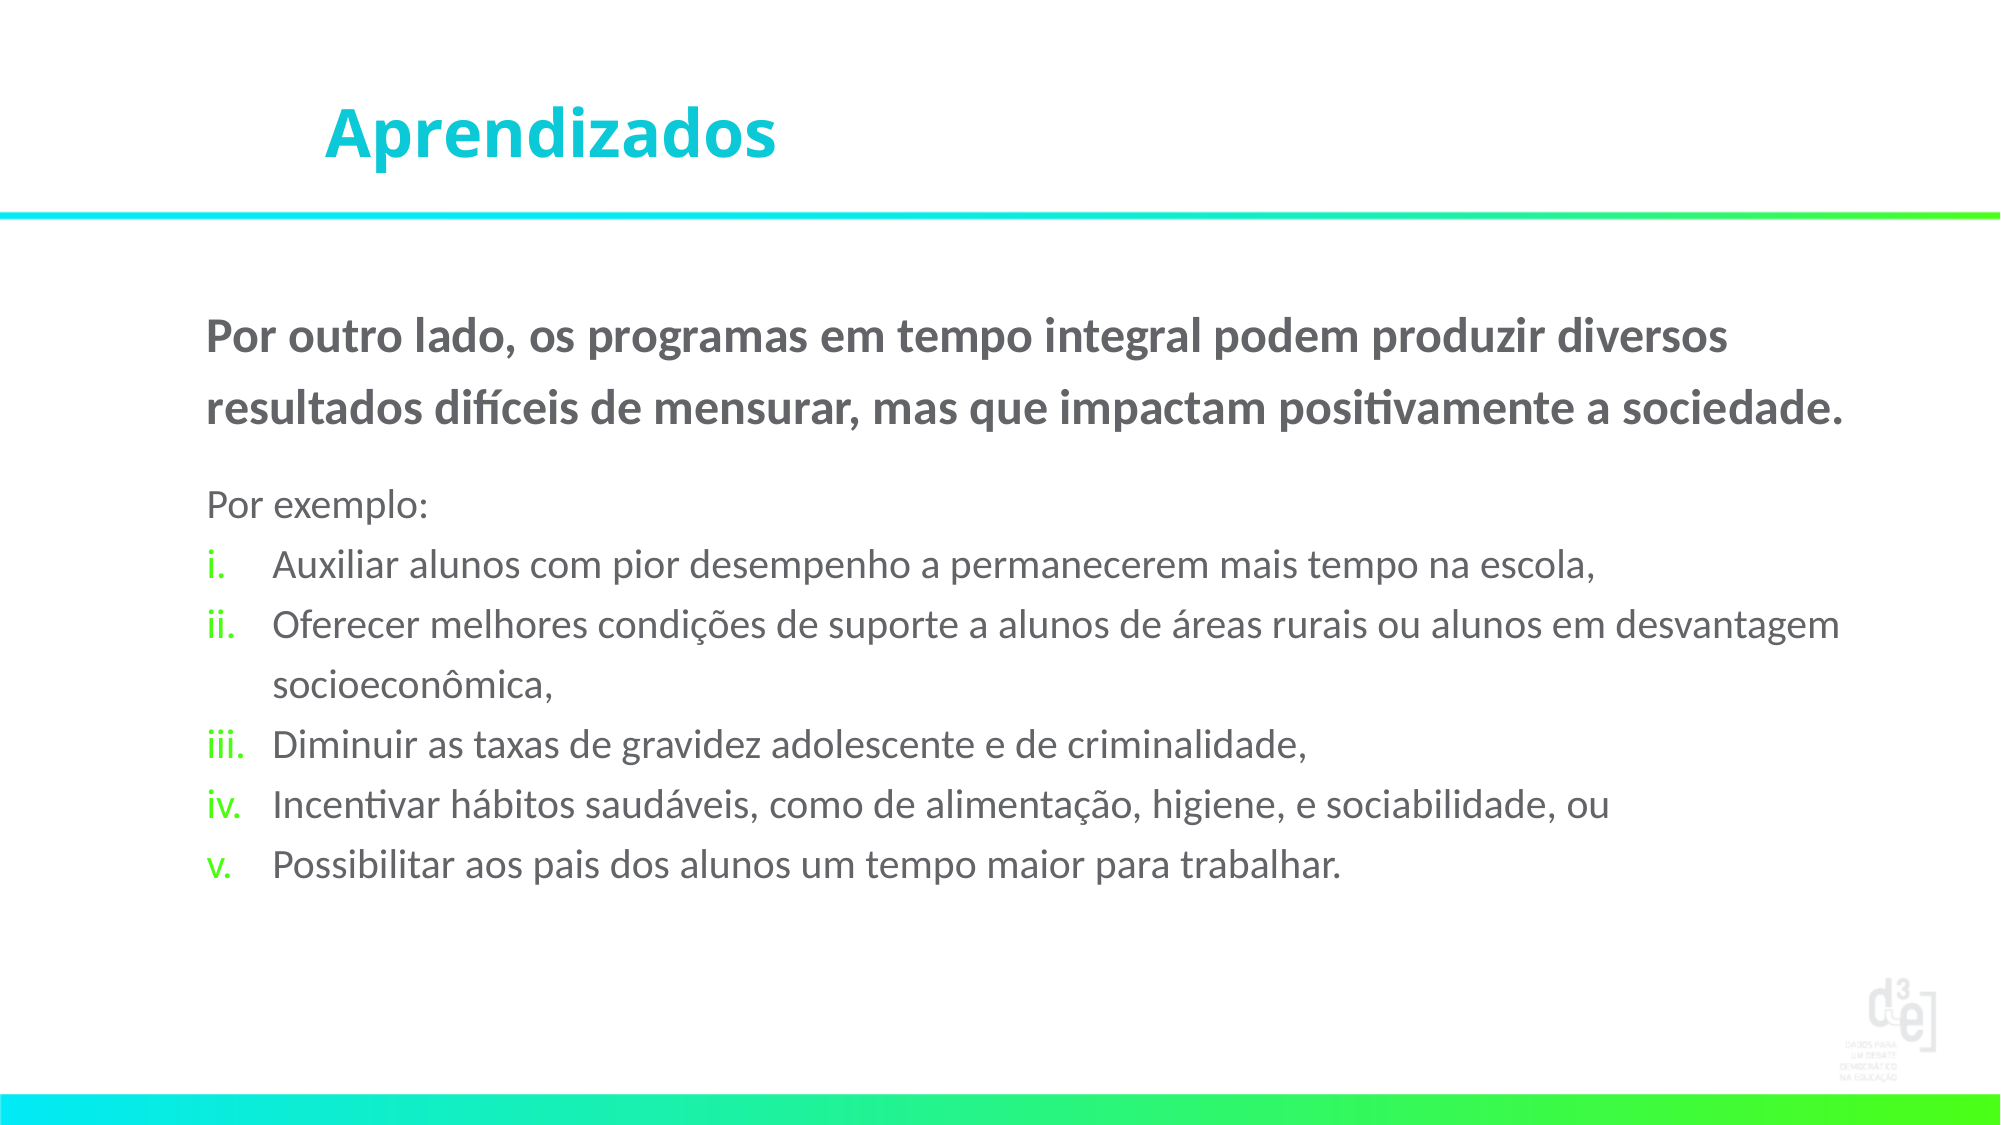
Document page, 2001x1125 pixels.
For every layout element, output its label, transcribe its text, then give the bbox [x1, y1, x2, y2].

picture [0, 0, 2001, 1125]
title Aprendizados [325, 69, 1700, 171]
text_box Por outro lado, os programas em tempo integral podem produzir diversos resultados difíceis de mensurar, mas que impactam positivamente a sociedade. Por exemplo: Auxiliar alunos com pior desempenho a permanecerem mais tempo na escola, Oferecer melhores condições de suporte a alunos de áreas rurais ou alunos em desvantagem socioeconômica, Diminuir as taxas de gravidez adolescente e de criminalidade, Incentivar hábitos saudáveis, como de alimentação, higiene, e sociabilidade, ou Possibilitar aos pais dos alunos um tempo maior para trabalhar. [191, 282, 1906, 1015]
